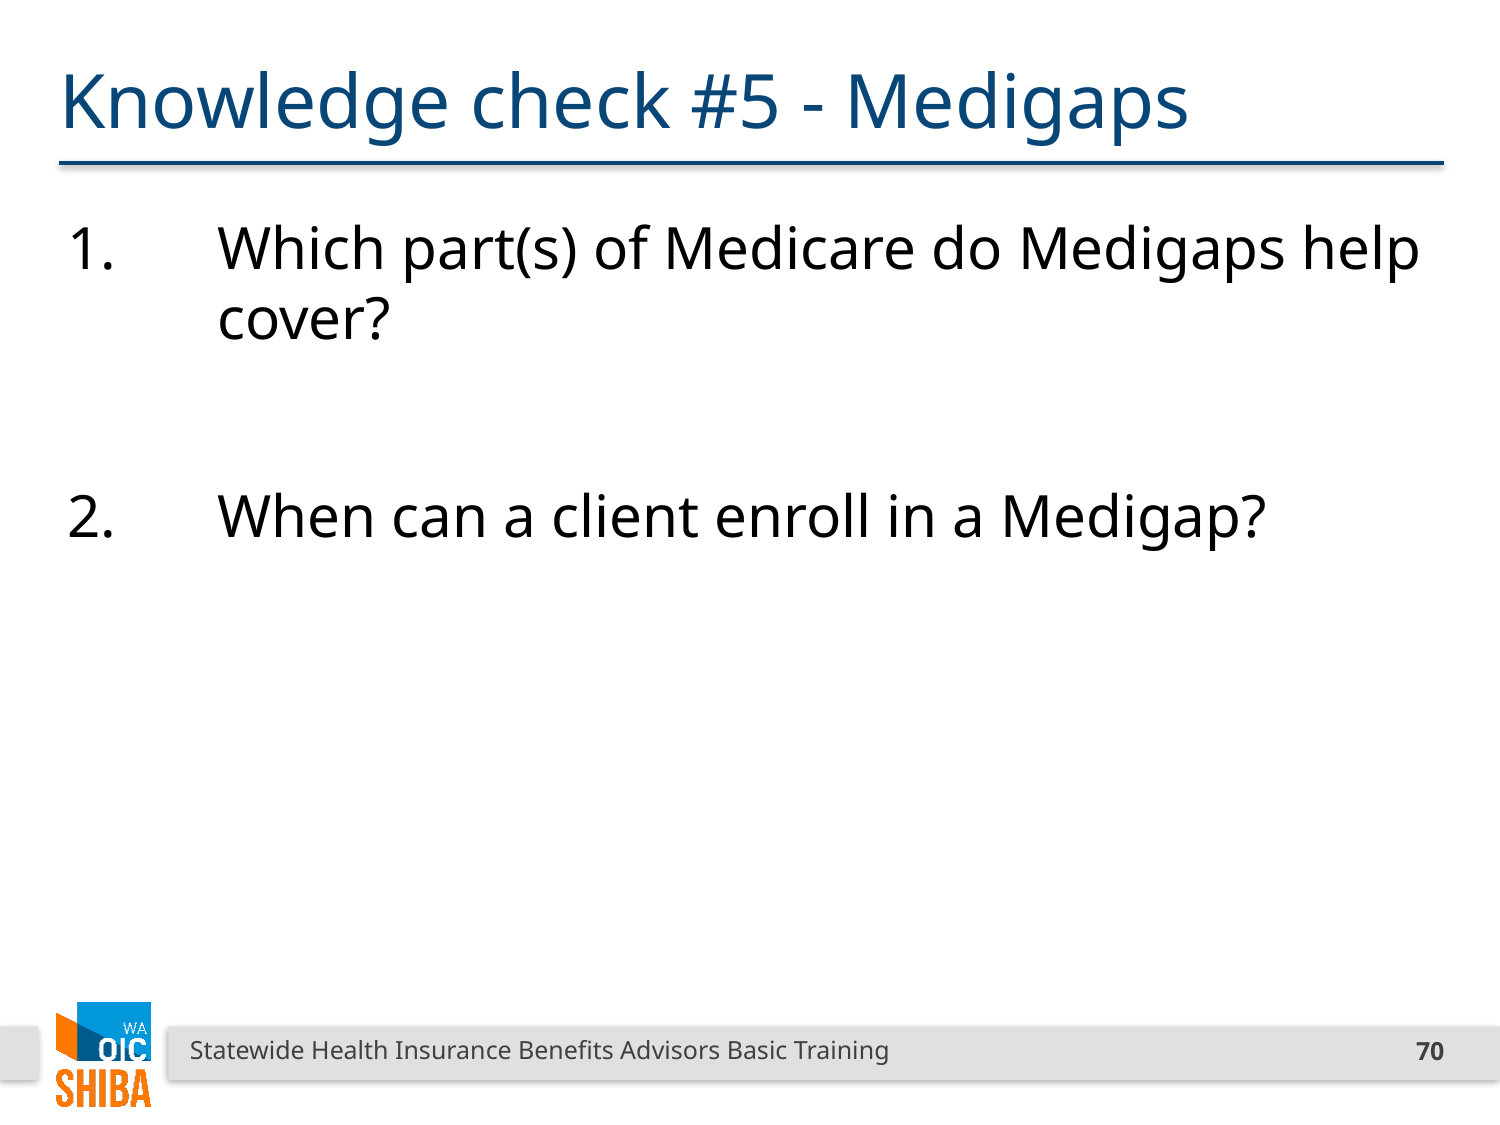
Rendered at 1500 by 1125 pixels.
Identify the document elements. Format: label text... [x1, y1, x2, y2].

slide_number 70 [1339, 1035, 1445, 1069]
title Knowledge check #5 - Medigaps [59, 53, 1445, 164]
picture [56, 1002, 151, 1107]
footer Statewide Health Insurance Benefits Advisors Basic Training [190, 1033, 1224, 1067]
list 1. Which part(s) of Medicare do Medigaps help cover? 2. When can a client enroll in a Medigap? [67, 211, 1453, 993]
